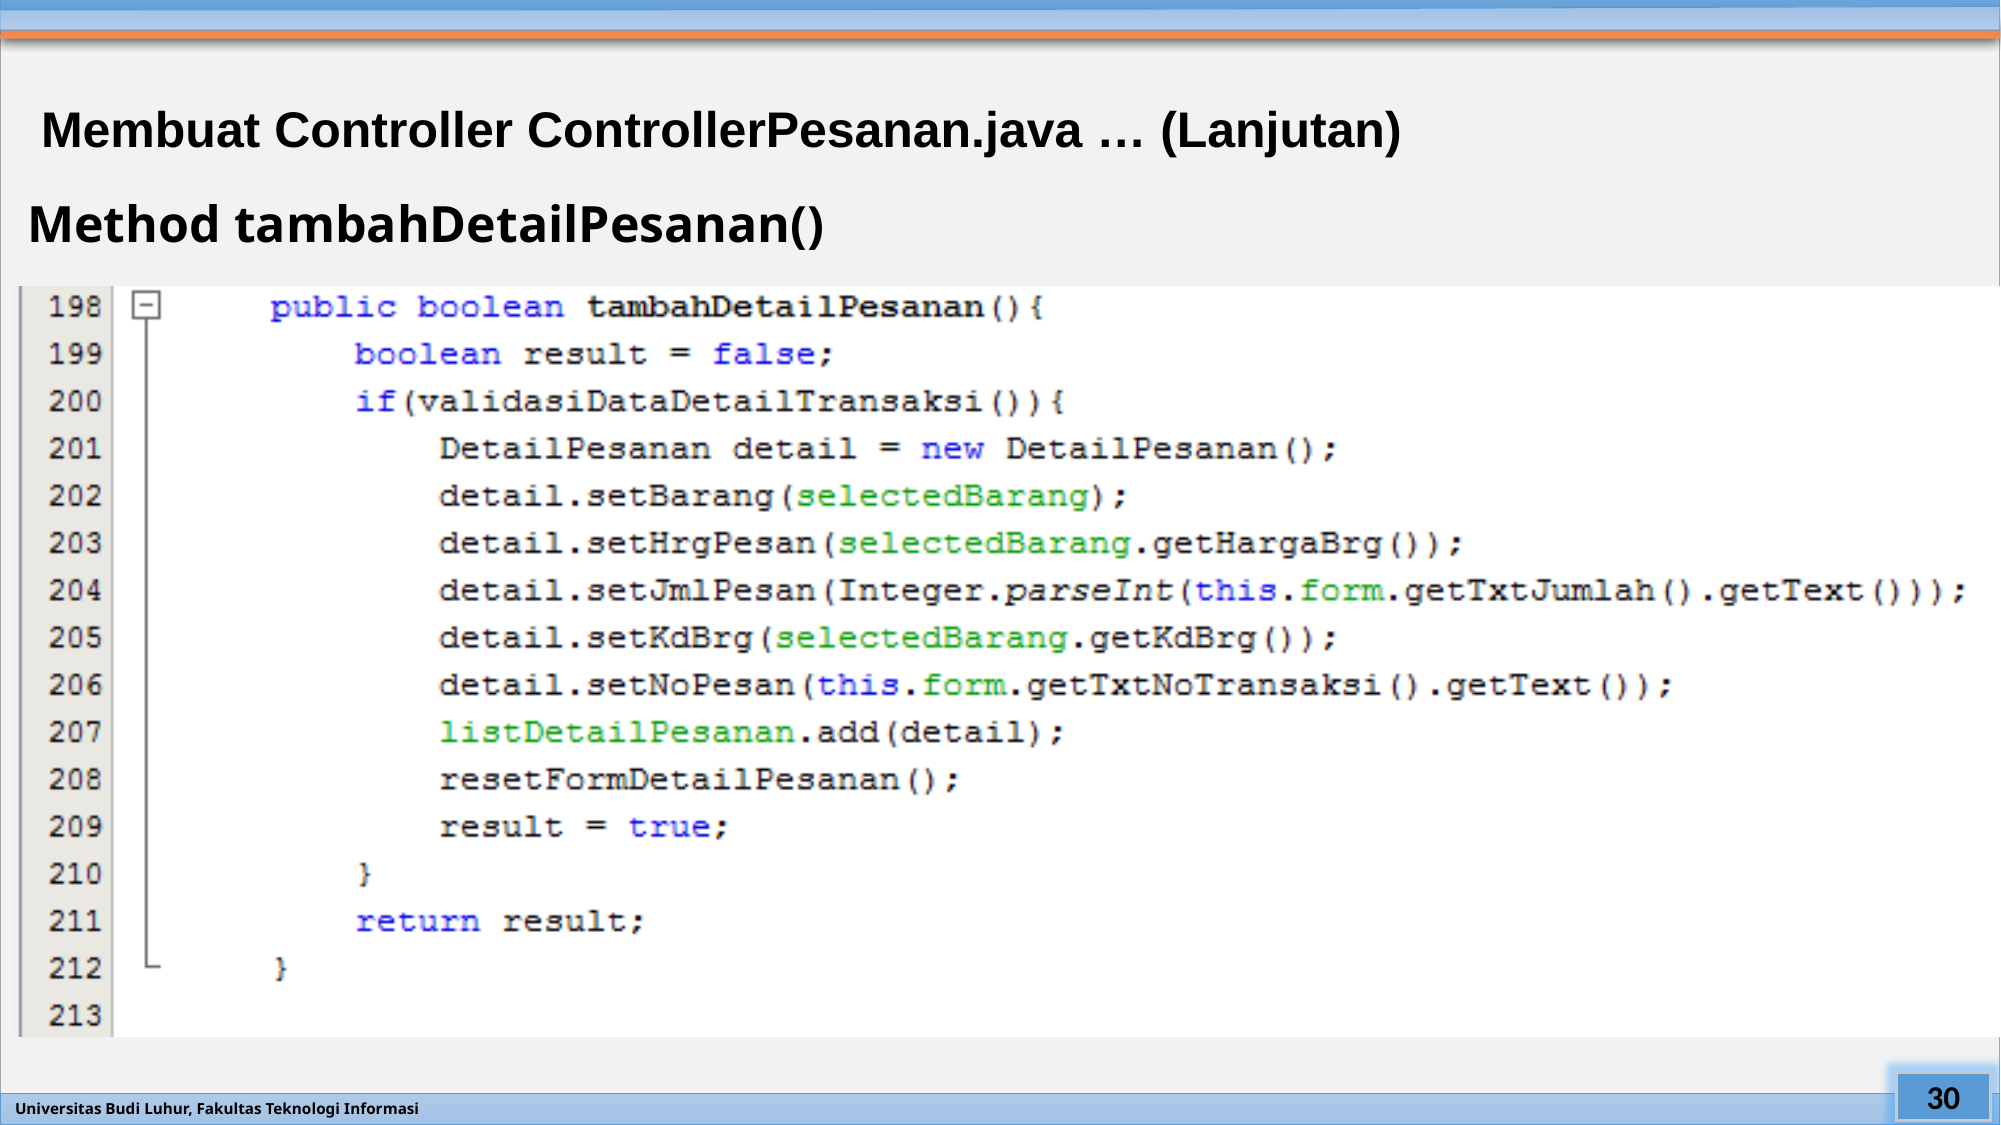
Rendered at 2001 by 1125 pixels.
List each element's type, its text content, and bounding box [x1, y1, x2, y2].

text_box Method tambahDetailPesanan() [12, 192, 1941, 286]
title Membuat Controller ControllerPesanan.java … (Lanjutan) [26, 79, 1955, 183]
picture [12, 286, 2000, 1037]
